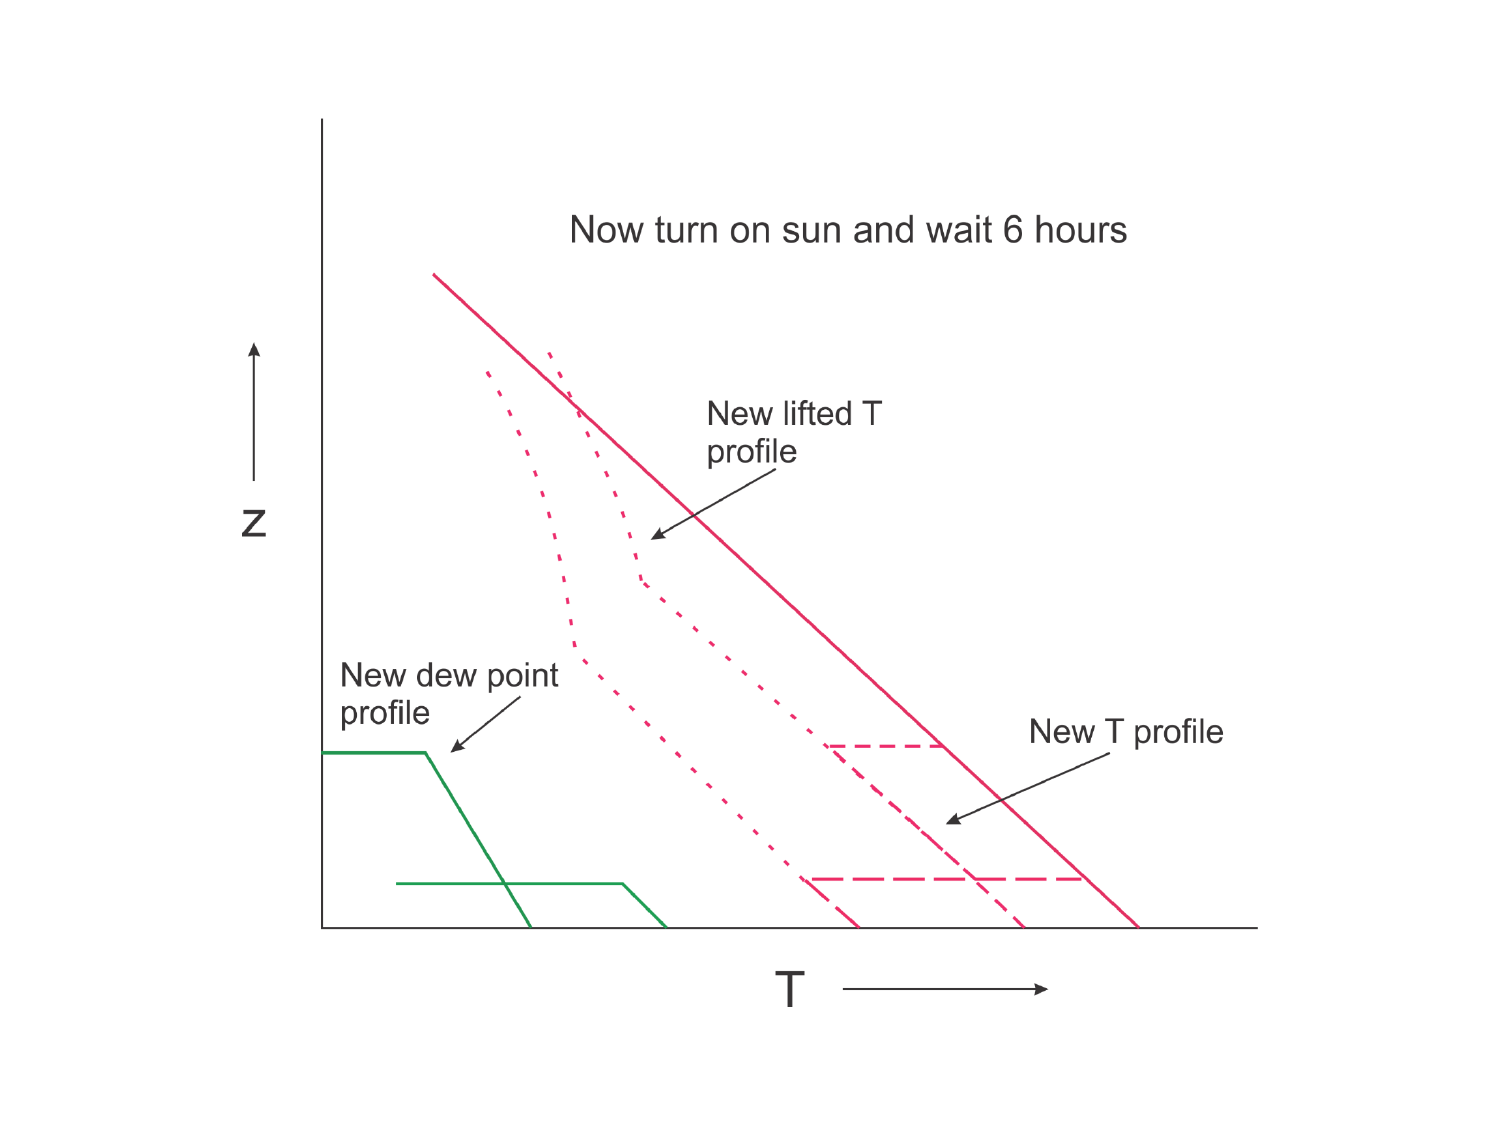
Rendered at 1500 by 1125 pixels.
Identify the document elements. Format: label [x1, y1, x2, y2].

picture [242, 118, 1258, 1007]
